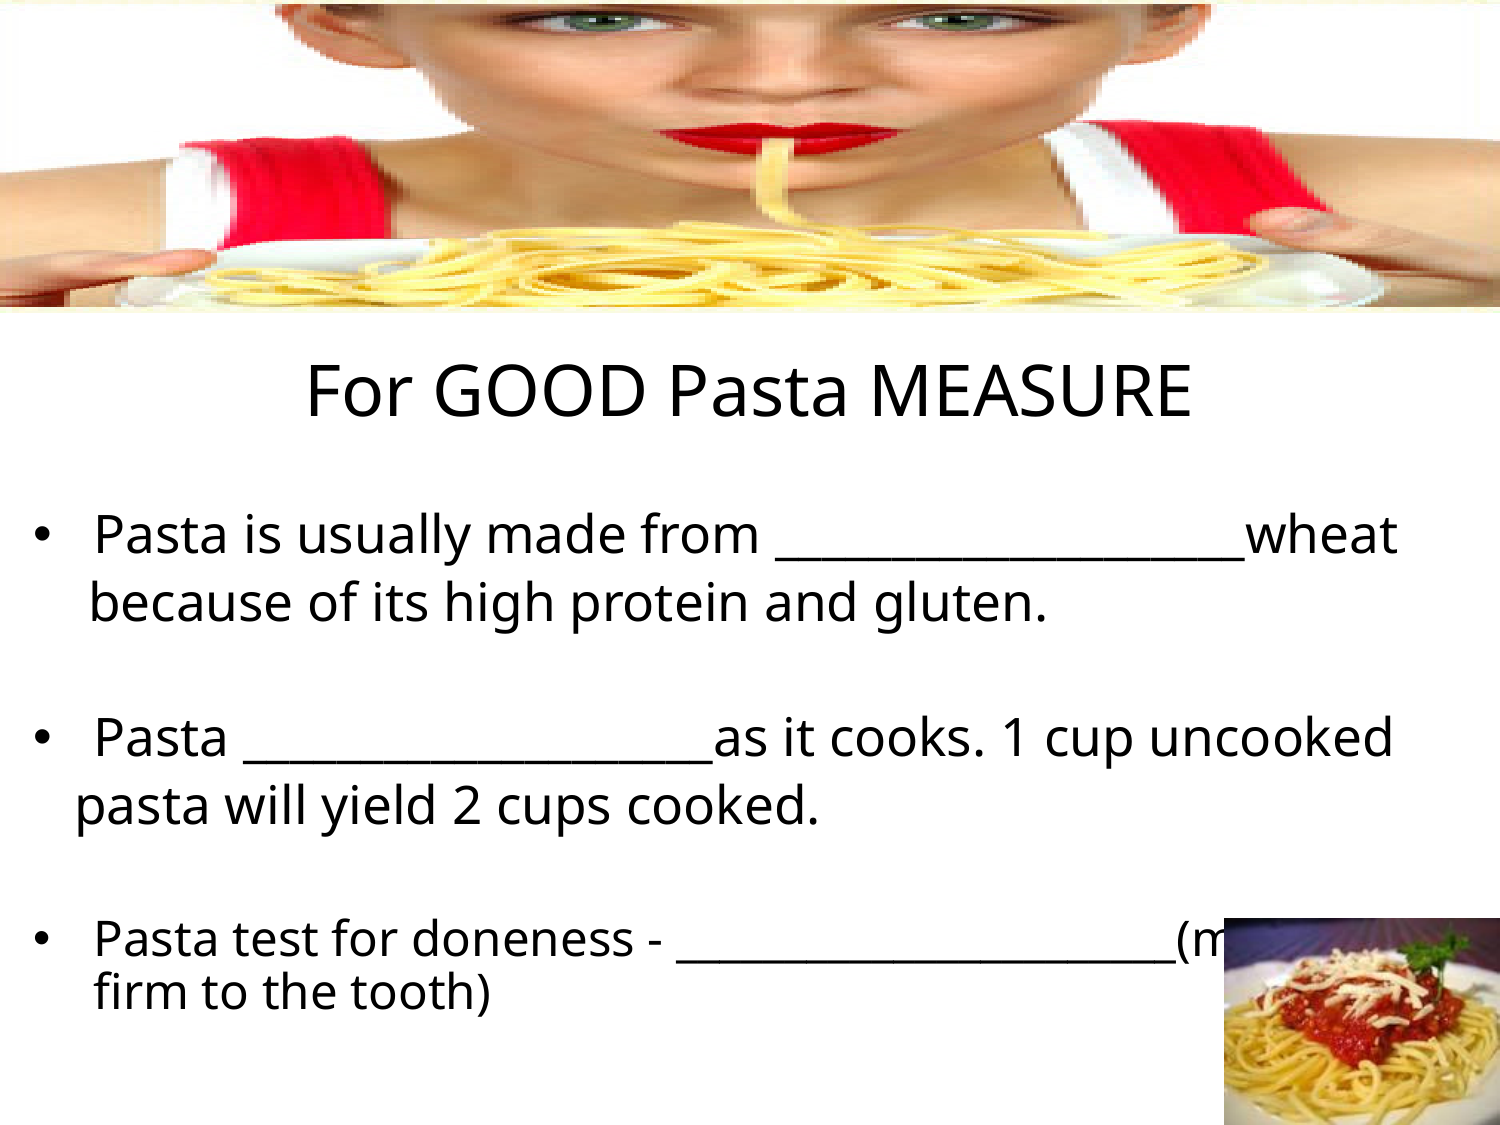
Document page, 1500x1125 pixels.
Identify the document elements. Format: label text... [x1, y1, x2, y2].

picture [1224, 918, 1500, 1125]
list Pasta is usually made from ____________________wheat because of its high protein and gluten. Pasta ____________________as it cooks. 1 cup uncooked pasta will yield 2 cups cooked. Pasta test for doneness - _______________________(meaning firm to the tooth) [18, 500, 1482, 1038]
title For GOOD Pasta MEASURE [75, 337, 1425, 500]
picture [0, 0, 1500, 313]
